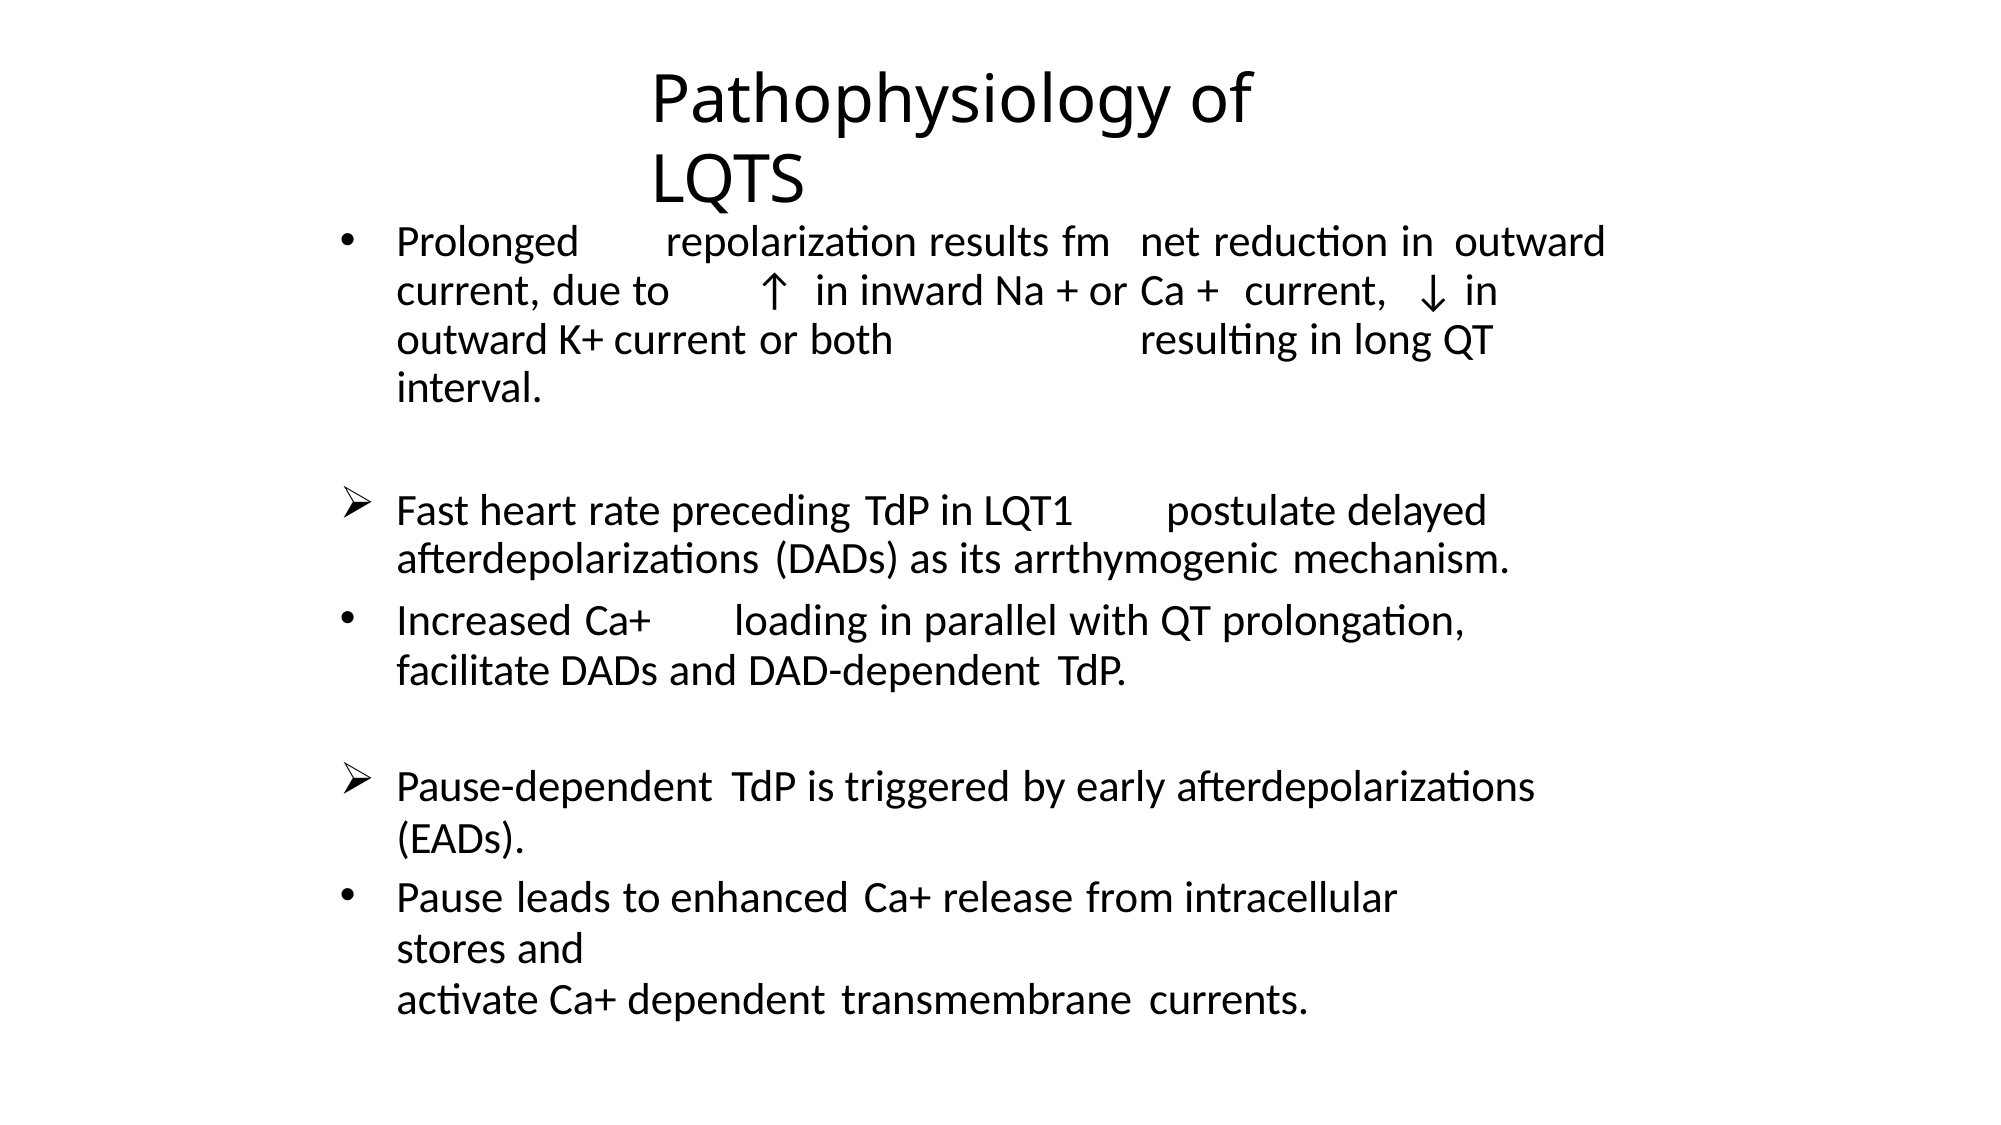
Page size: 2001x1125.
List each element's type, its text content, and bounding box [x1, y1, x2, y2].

title Pathophysiology of LQTS [647, 38, 1354, 210]
text_box Prolonged repolarization results fm net reduction in outward current, due to ↑ in inward Na + or Ca + current, ↓ in outward K+ current or both resulting in long QT interval. Fast heart rate preceding TdP in LQT1 postulate delayed afterdepolarizations (DADs) as its arrthymogenic mechanism. Increased Ca+ loading in parallel with QT prolongation, facilitate DADs and DAD-dependent TdP. Pause-dependent TdP is triggered by early afterdepolarizations (EADs). Pause leads to enhanced Ca+ release from intracellular stores and activate Ca+ dependent transmembrane currents. [338, 210, 1628, 1024]
